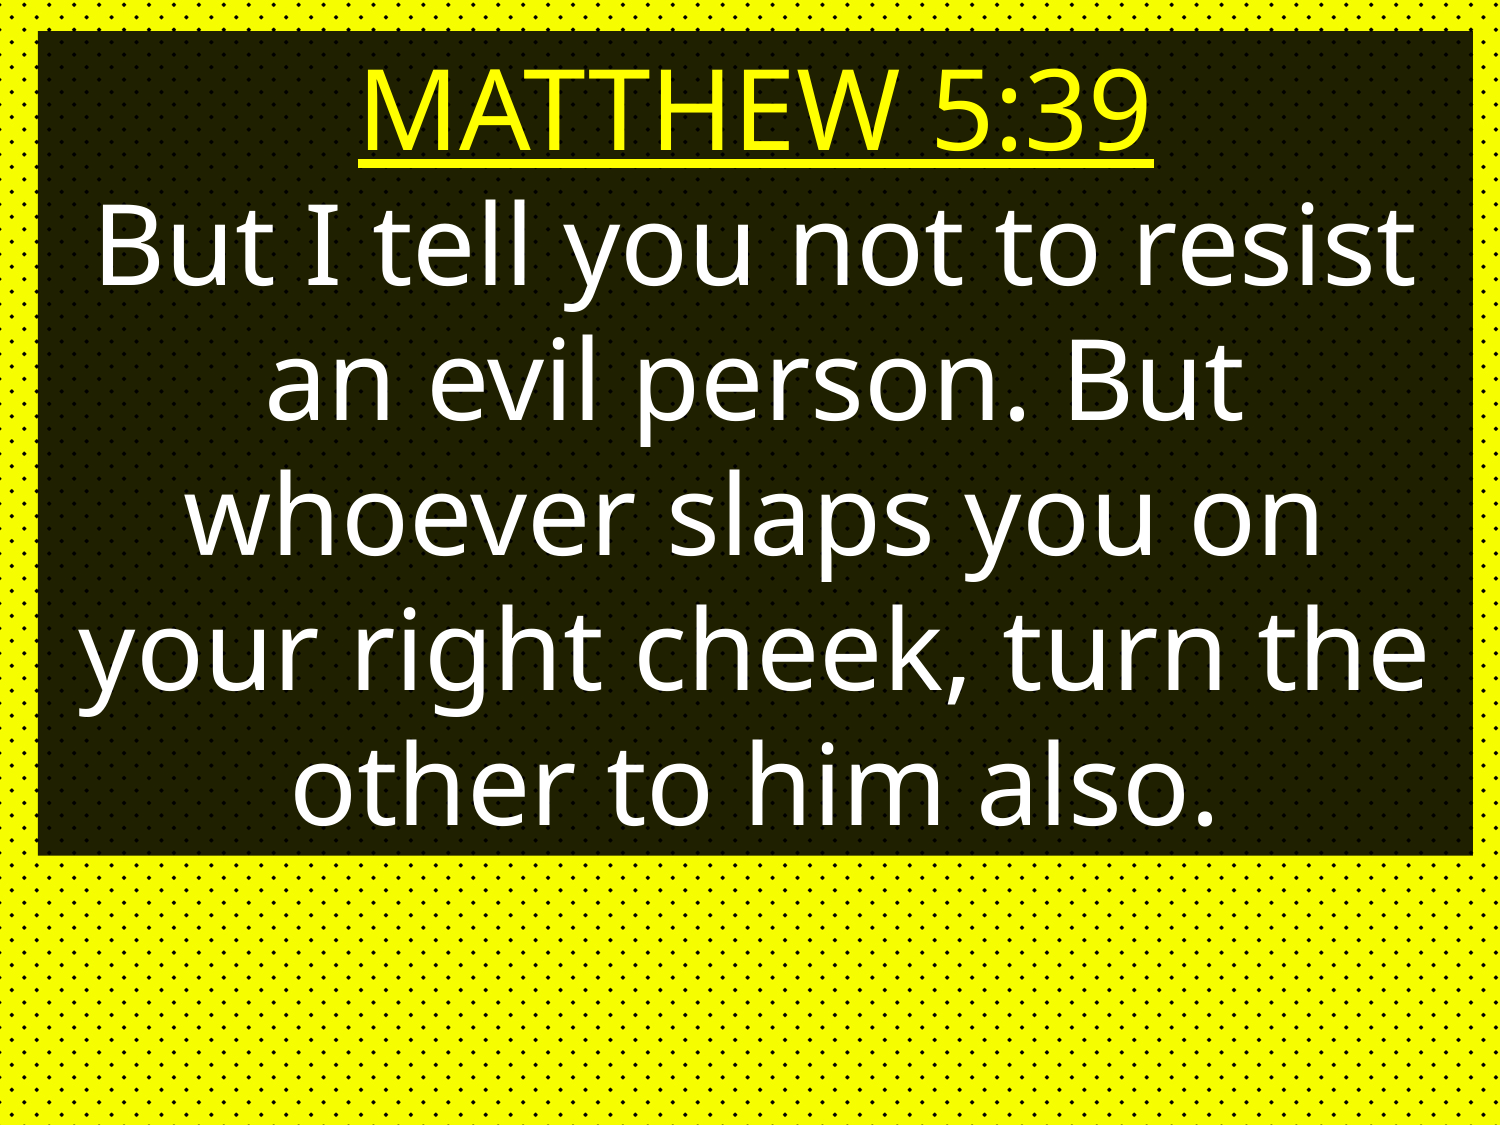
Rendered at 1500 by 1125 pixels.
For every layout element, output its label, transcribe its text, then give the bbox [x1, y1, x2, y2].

picture [0, 0, 1500, 1125]
text_box MATTHEW 5:39 But I tell you not to resist an evil person. But whoever slaps you on your right cheek, turn the other to him also. [37, 31, 1473, 856]
